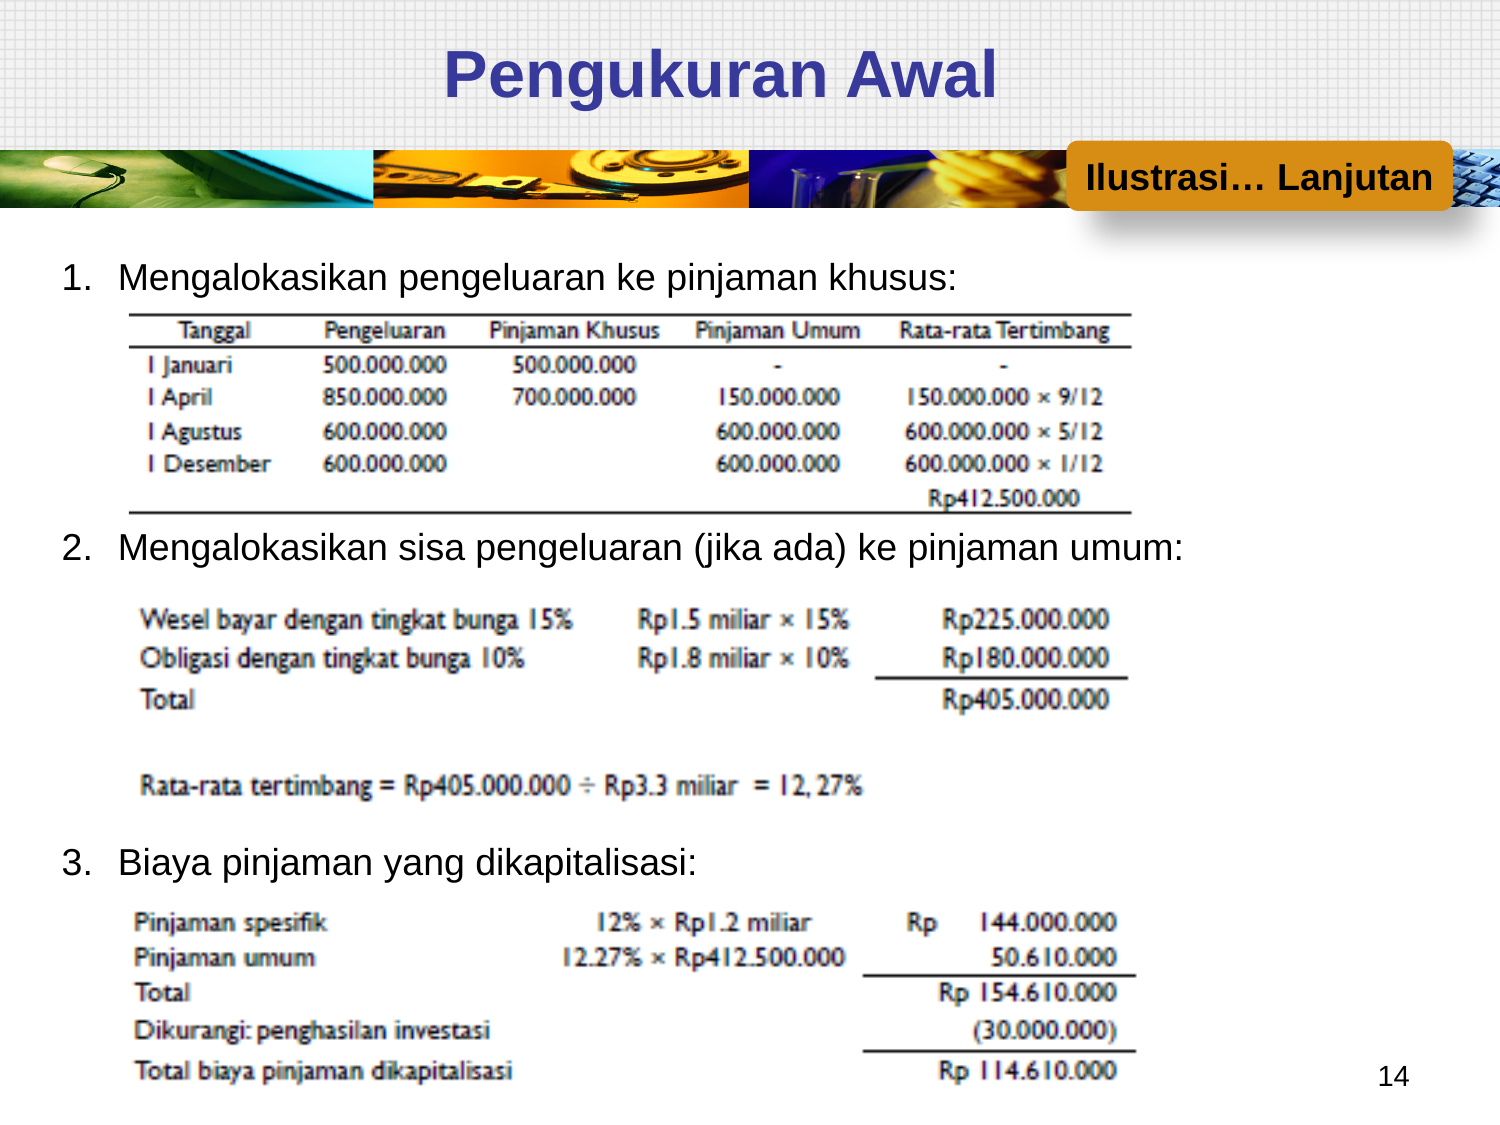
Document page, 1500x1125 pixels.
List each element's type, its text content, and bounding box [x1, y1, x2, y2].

slide_number 14 [1177, 1049, 1426, 1103]
text_box Mengalokasikan pengeluaran ke pinjaman khusus: Mengalokasikan sisa pengeluaran (jika ada) ke pinjaman umum: Biaya pinjaman yang dikapitalisasi: [46, 246, 1442, 936]
picture [116, 597, 1137, 821]
picture [0, 0, 1500, 208]
title Pengukuran Awal [46, 24, 1398, 118]
text_box Ilustrasi… Lanjutan [1064, 138, 1456, 214]
picture [105, 902, 1173, 1105]
picture [128, 304, 1149, 528]
